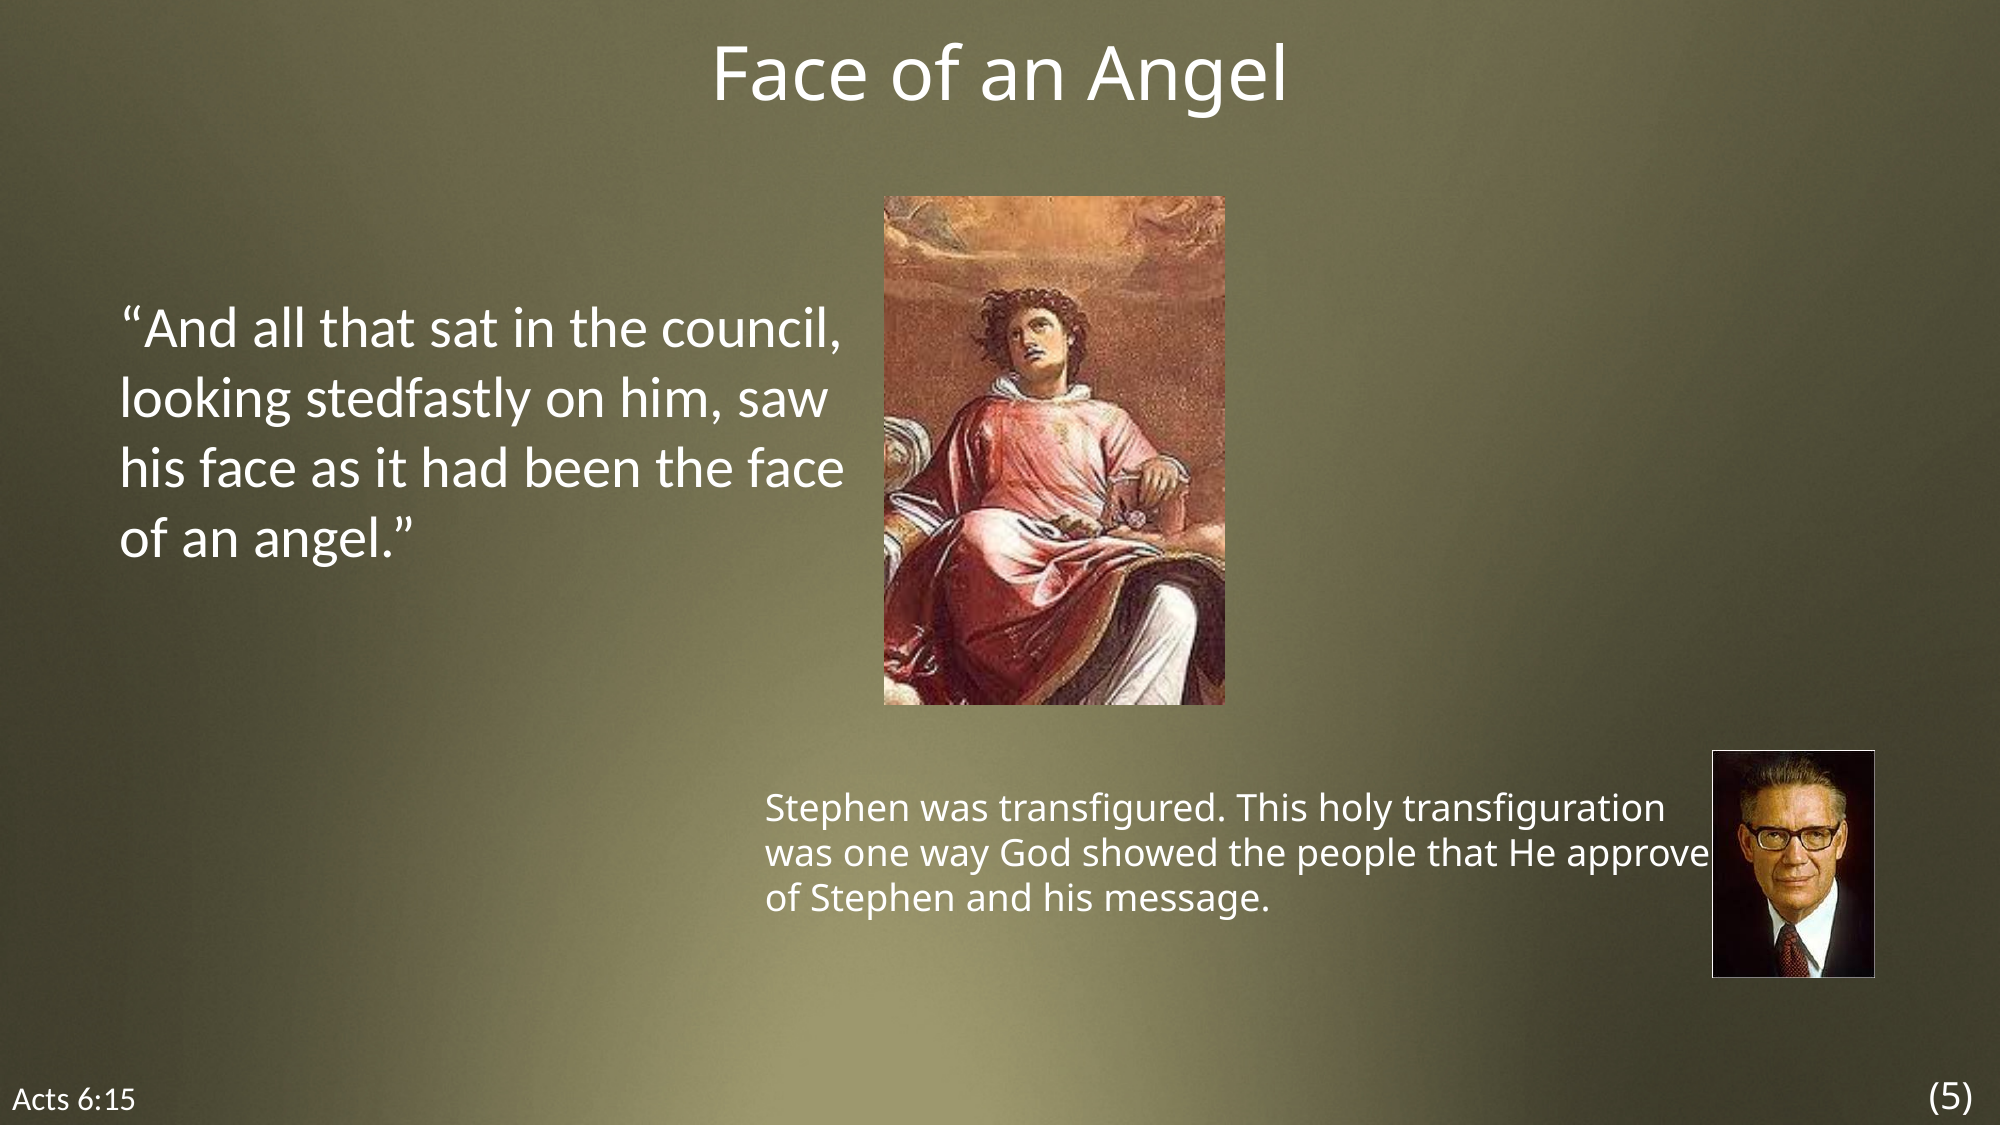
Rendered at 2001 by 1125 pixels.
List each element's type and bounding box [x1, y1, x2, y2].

text_box [749, 750, 1875, 978]
picture [0, 0, 2000, 1125]
